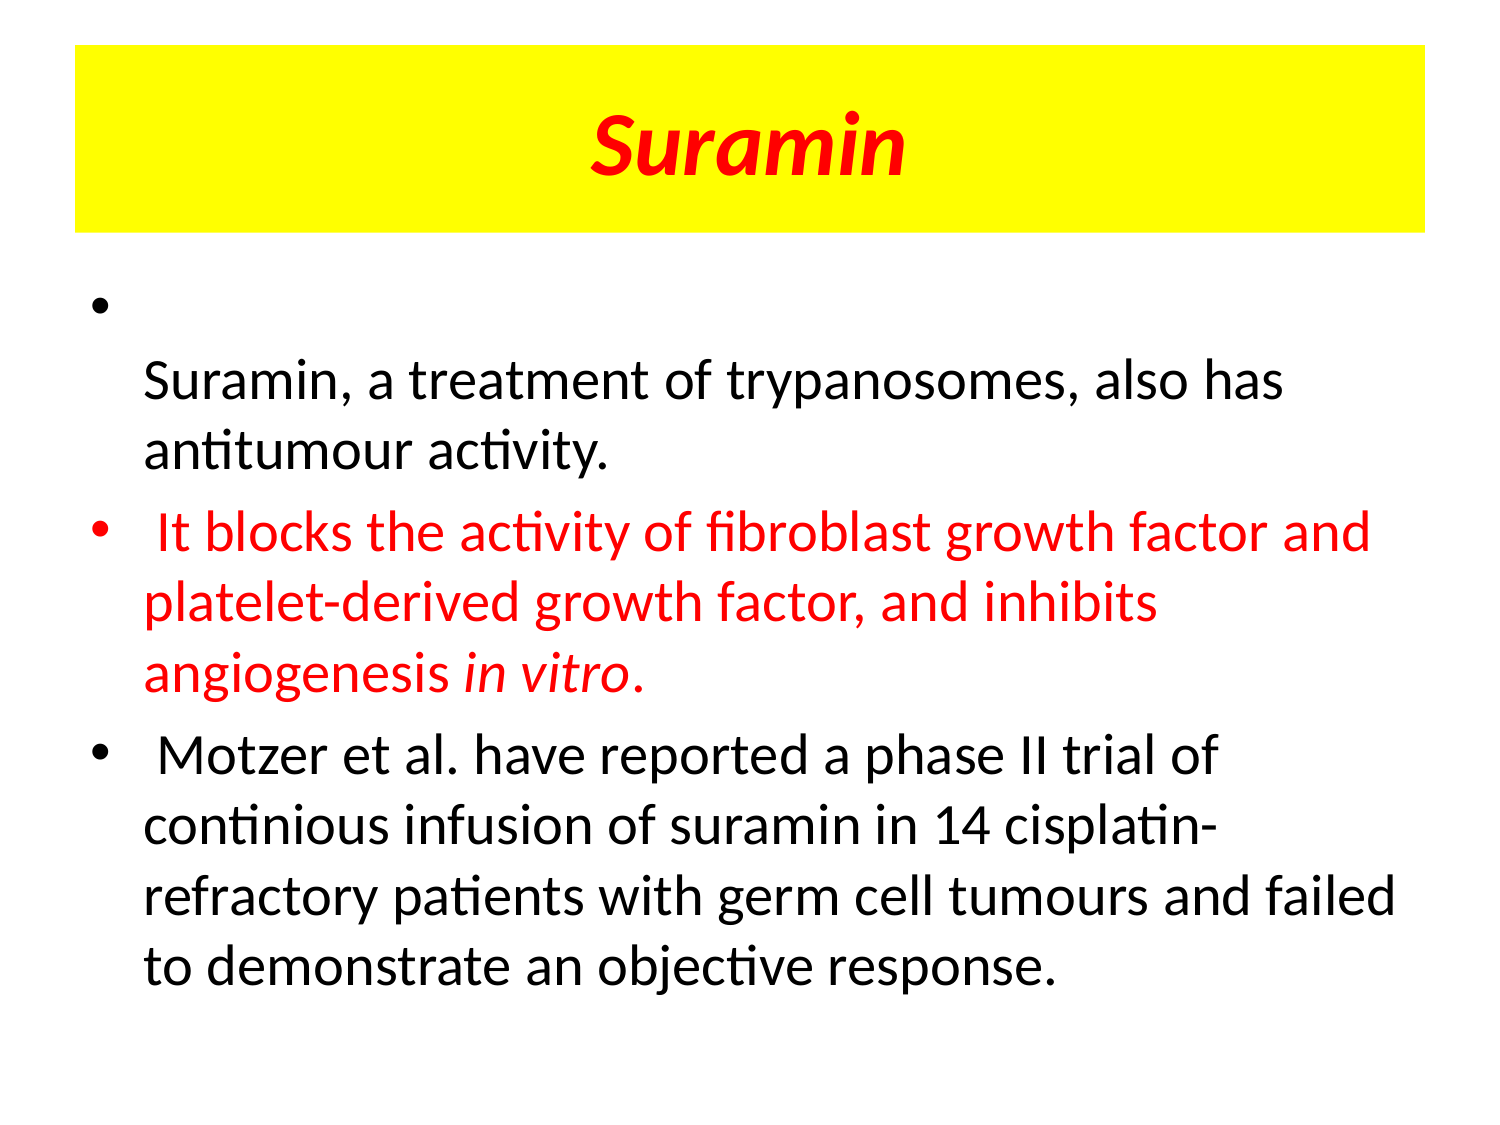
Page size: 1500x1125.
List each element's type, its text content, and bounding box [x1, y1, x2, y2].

list Suramin, a treatment of trypanosomes, also has antitumour activity. It blocks the activity of fibroblast growth factor and platelet-derived growth factor, and inhibits angiogenesis in vitro. Motzer et al. have reported a phase II trial of continious infusion of suramin in 14 cisplatin-refractory patients with germ cell tumours and failed to demonstrate an objective response. [75, 262, 1425, 1005]
title Suramin [75, 45, 1425, 233]
